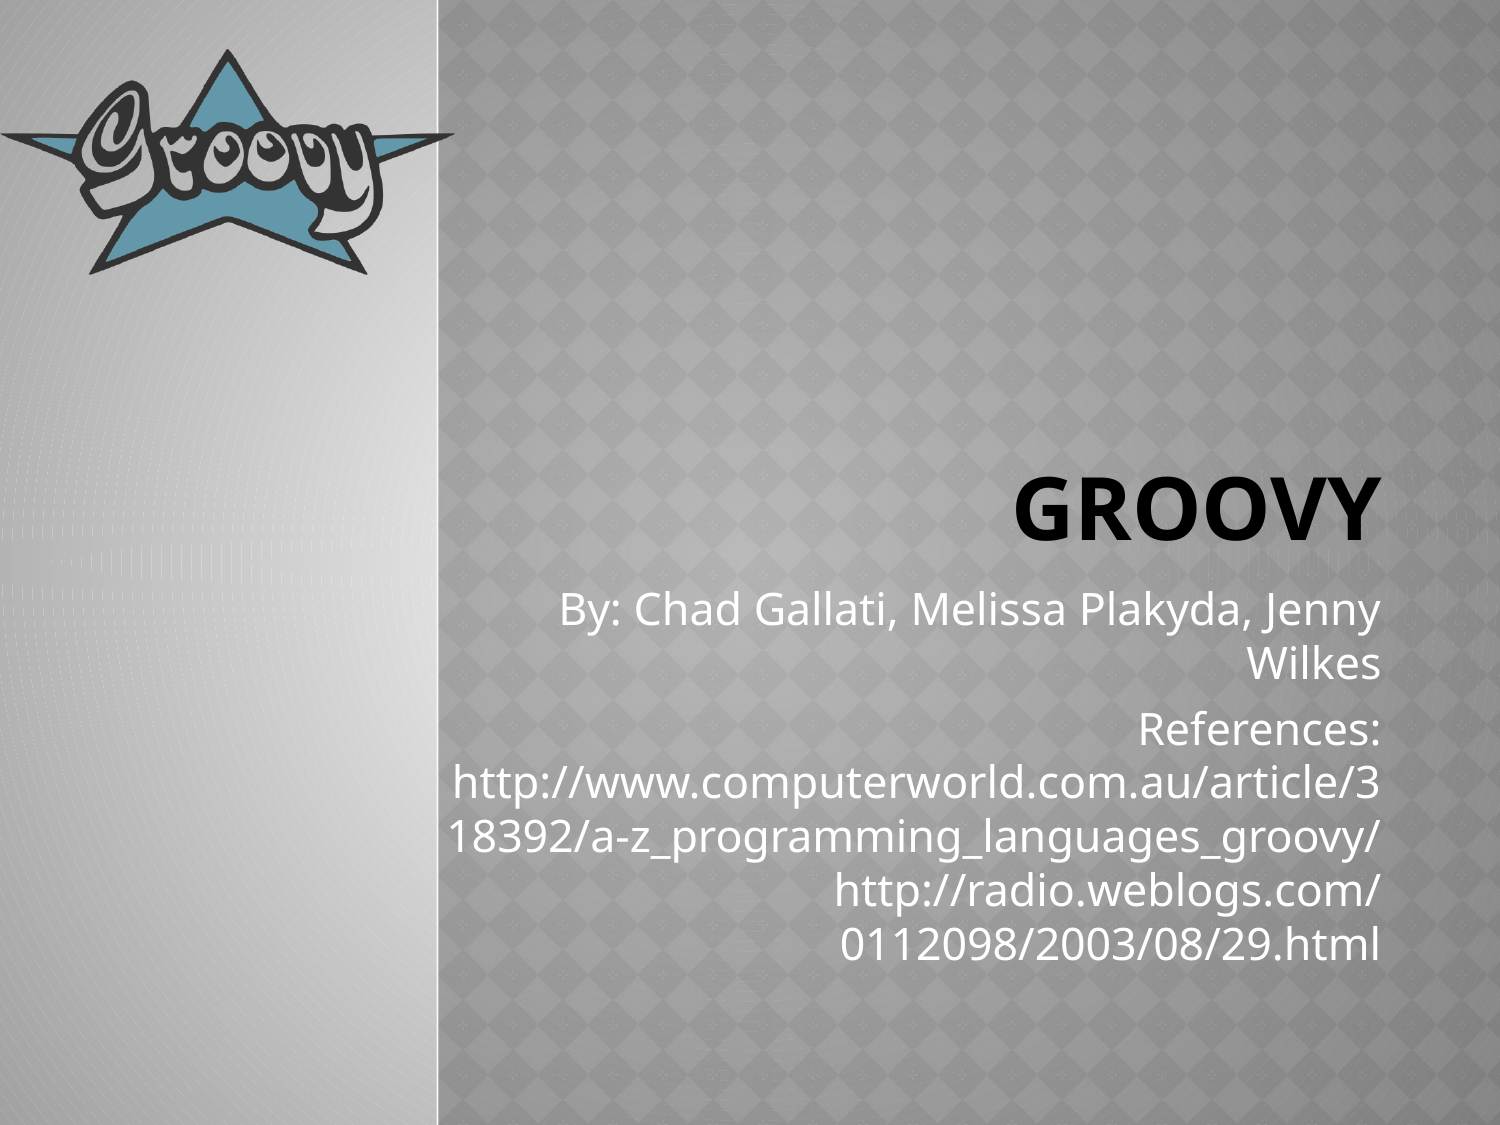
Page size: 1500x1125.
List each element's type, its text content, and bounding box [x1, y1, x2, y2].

subtitle By: Chad Gallati, Melissa Plakyda, Jenny Wilkes References: http://www.computerworld.com.au/article/318392/a-z_programming_languages_groovy/ http://radio.weblogs.com/0112098/2003/08/29.html [437, 580, 1390, 1025]
title Groovy [552, 87, 1390, 558]
picture [0, 49, 455, 276]
